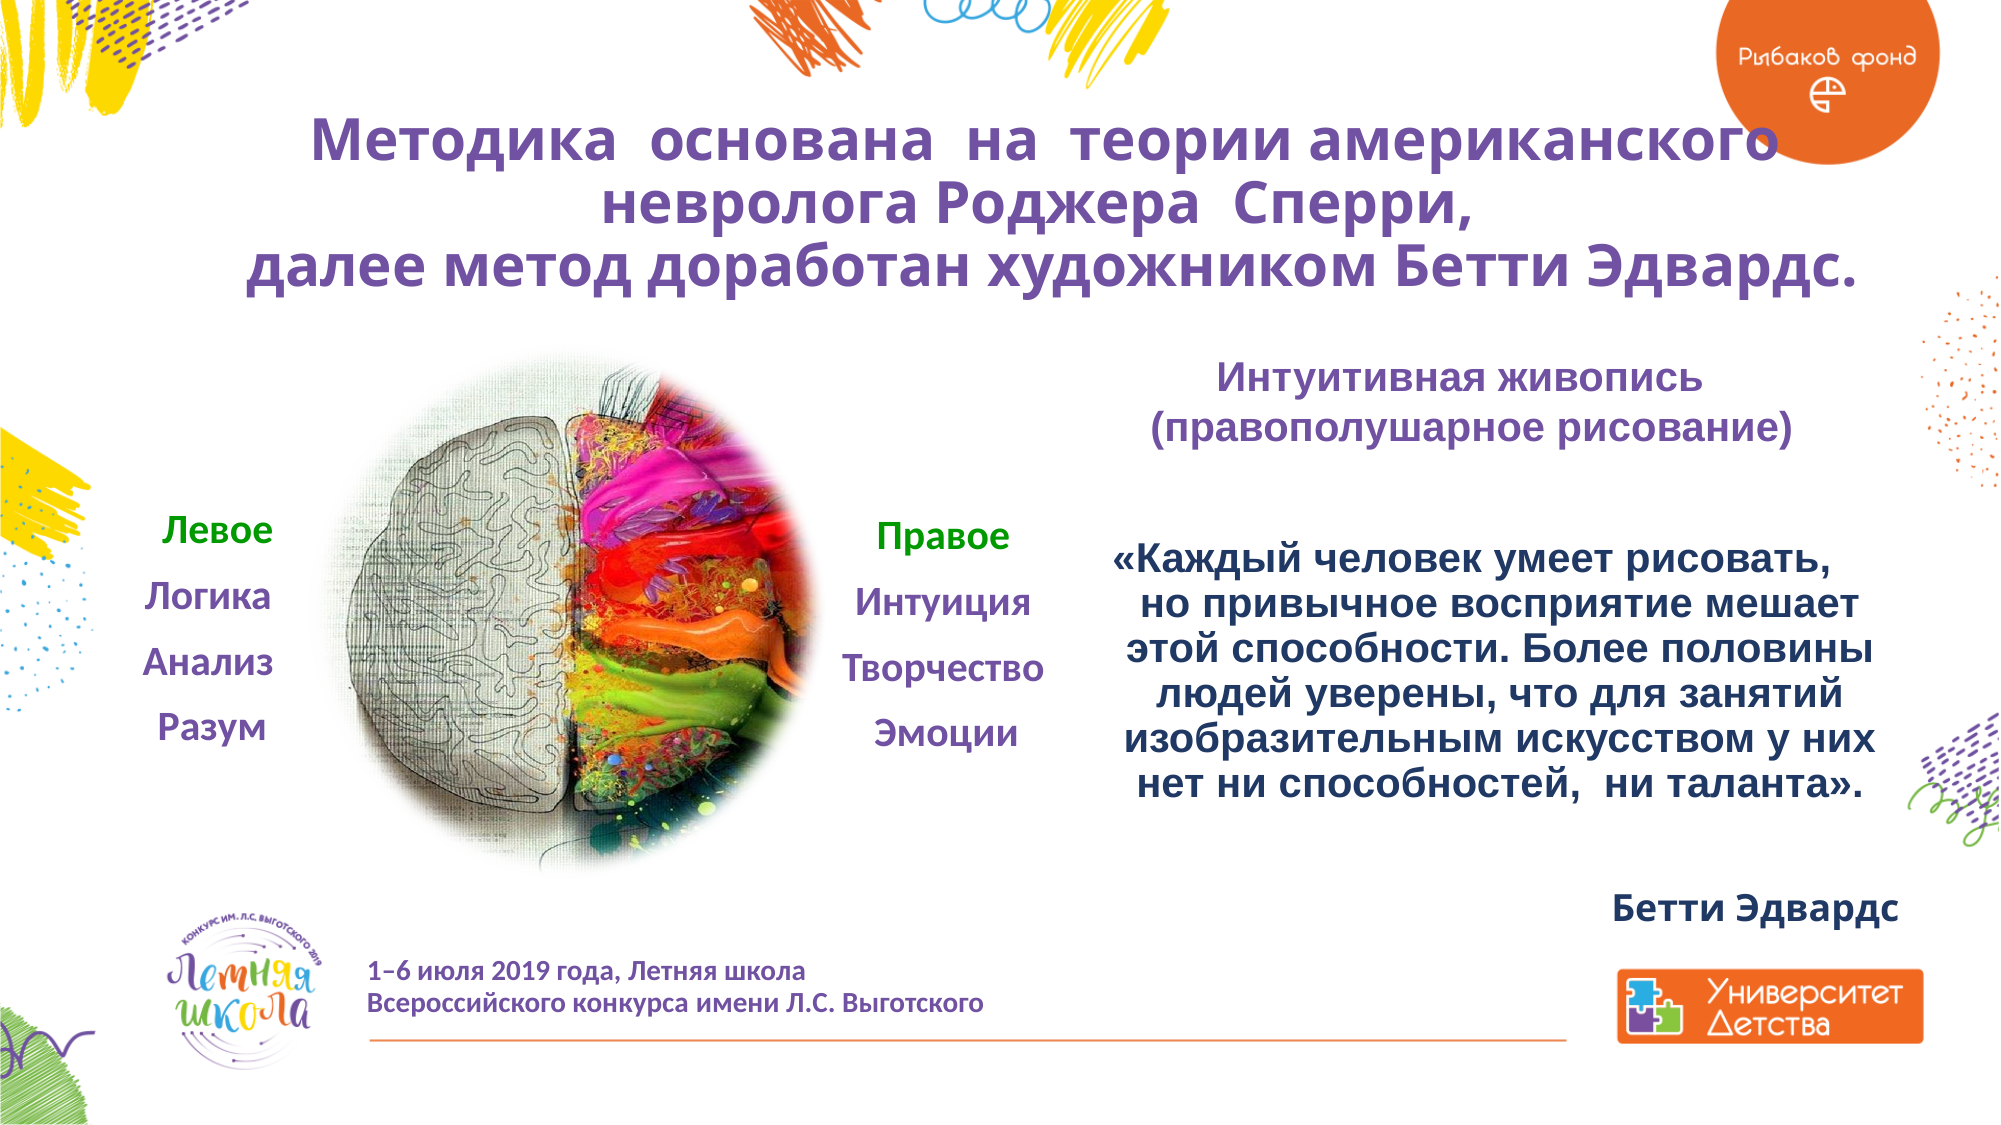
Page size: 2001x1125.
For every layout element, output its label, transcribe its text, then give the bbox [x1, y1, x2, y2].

title Методика основана на теории американского невролога Роджера Сперри, далее метод доработан художником Бетти Эдвардс. [135, 110, 1970, 334]
text_box Правое Интуиция Творчество Эмоции [827, 505, 1073, 764]
list Левое Логика Анализ Разум [97, 500, 319, 1125]
list Интуитивная живопись (правополушарное рисование) «Каждый человек умеет рисовать, но привычное восприятие мешает этой способности. Более половины людей уверены, что для занятий изобразительным искусством у них нет ни способностей, ни таланта». Бетти Эдвардс [1029, 342, 1915, 950]
picture [0, 0, 2000, 1125]
